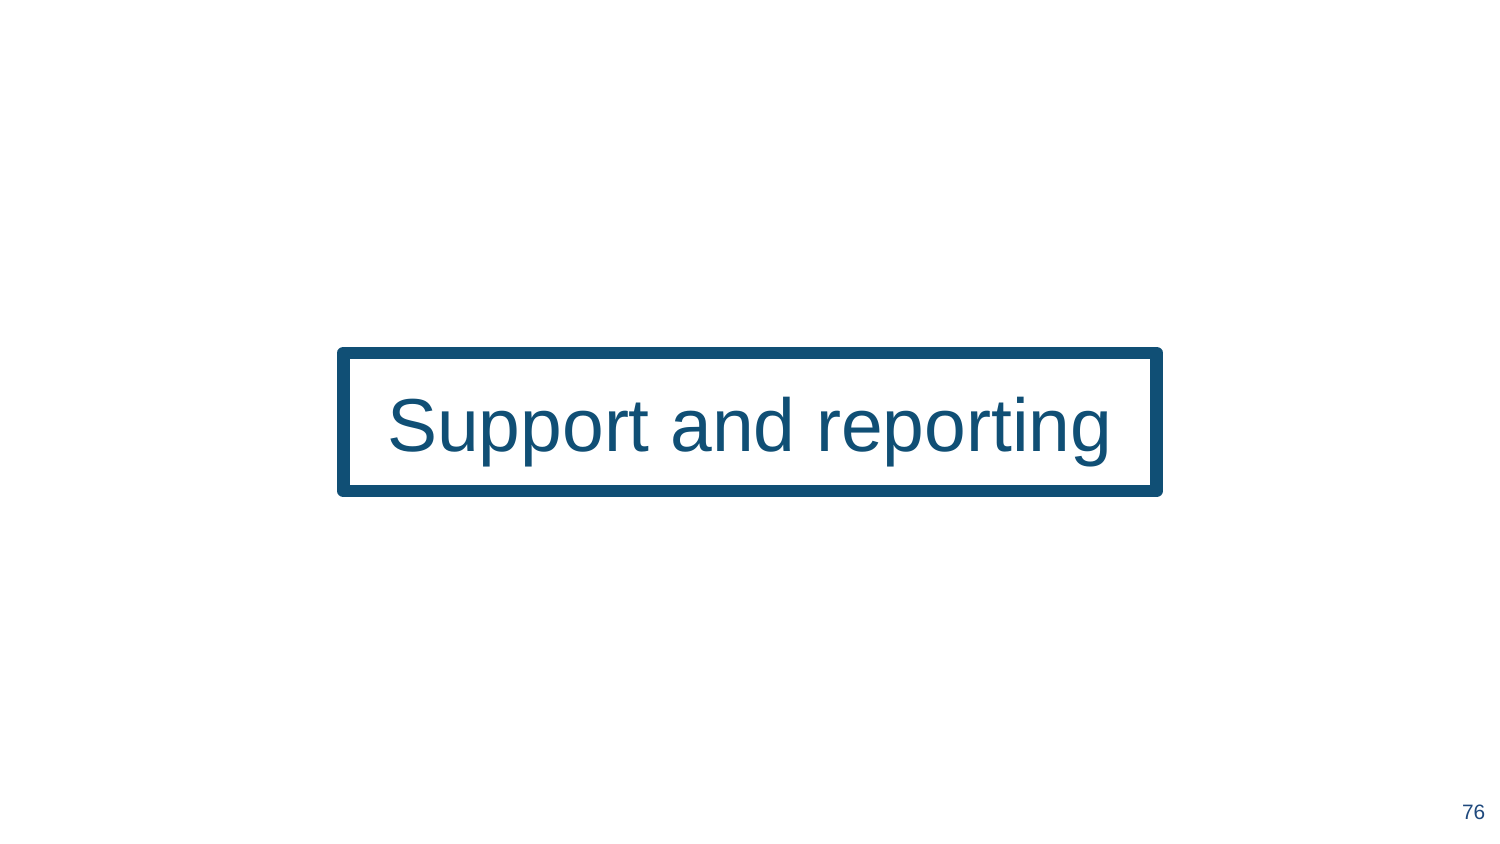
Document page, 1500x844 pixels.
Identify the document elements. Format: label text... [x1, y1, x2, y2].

title Support and reporting [343, 352, 1157, 491]
slide_number 76 [1410, 779, 1500, 844]
